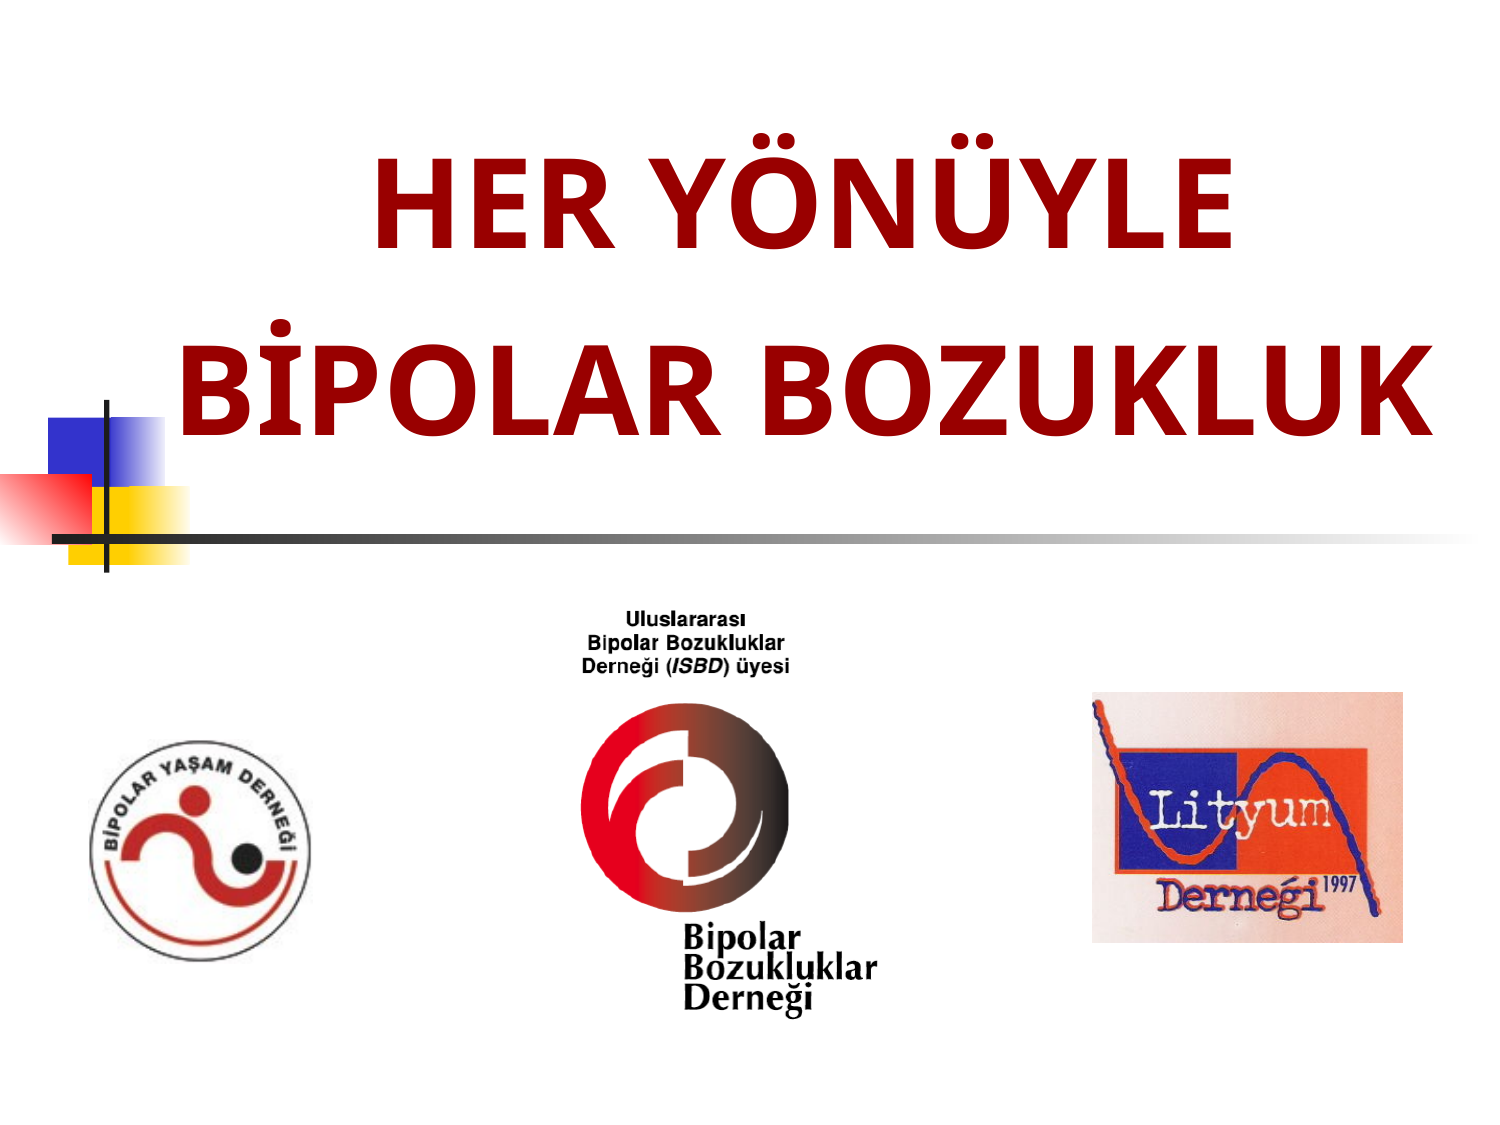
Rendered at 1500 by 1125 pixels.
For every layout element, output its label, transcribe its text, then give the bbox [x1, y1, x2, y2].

picture [513, 597, 907, 1024]
title HER YÖNÜYLE BİPOLAR BOZUKLUK [147, 78, 1459, 528]
picture [88, 739, 314, 965]
picture [1092, 692, 1403, 943]
